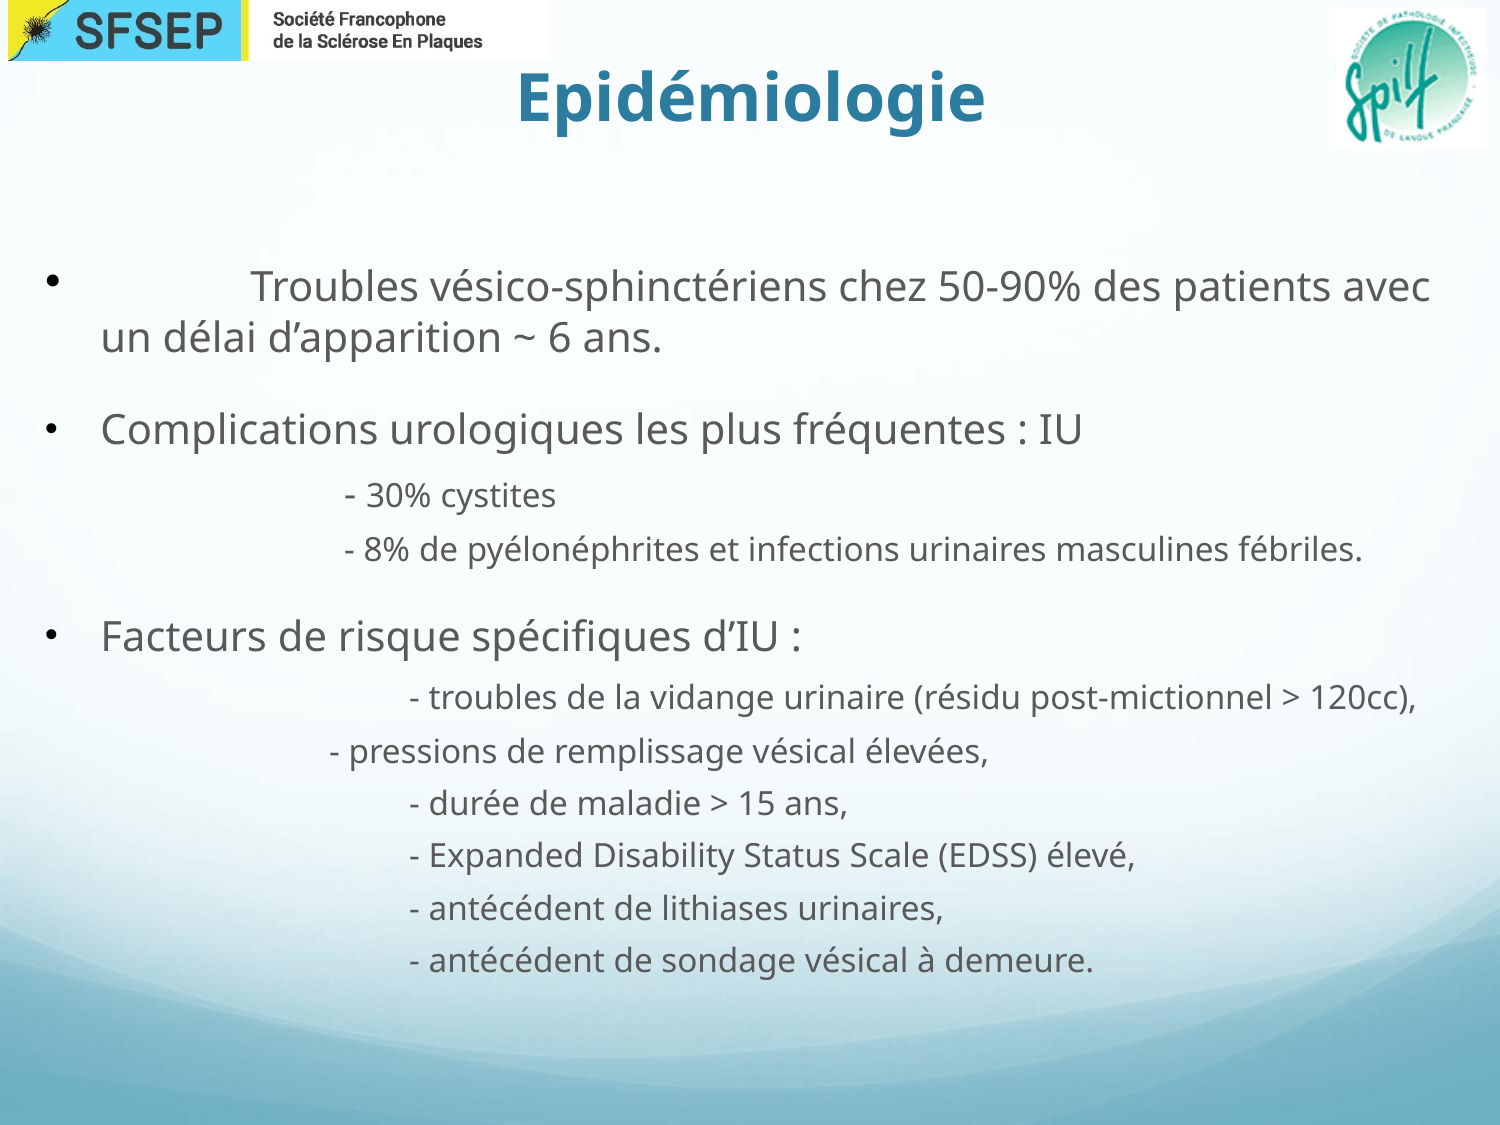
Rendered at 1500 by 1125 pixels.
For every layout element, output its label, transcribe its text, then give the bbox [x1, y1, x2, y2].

list Troubles vésico-sphinctériens chez 50-90% des patients avec un délai d’apparition ~ 6 ans. Complications urologiques les plus fréquentes : IU - 30% cystites - 8% de pyélonéphrites et infections urinaires masculines fébriles. Facteurs de risque spécifiques d’IU : - troubles de la vidange urinaire (résidu post-mictionnel > 120cc), - pressions de remplissage vésical élevées, - durée de maladie > 15 ans, - Expanded Disability Status Scale (EDSS) élevé, - antécédent de lithiases urinaires, - antécédent de sondage vésical à demeure. [29, 243, 1500, 1125]
title Epidémiologie [91, 0, 1411, 143]
picture [0, 0, 1500, 1125]
